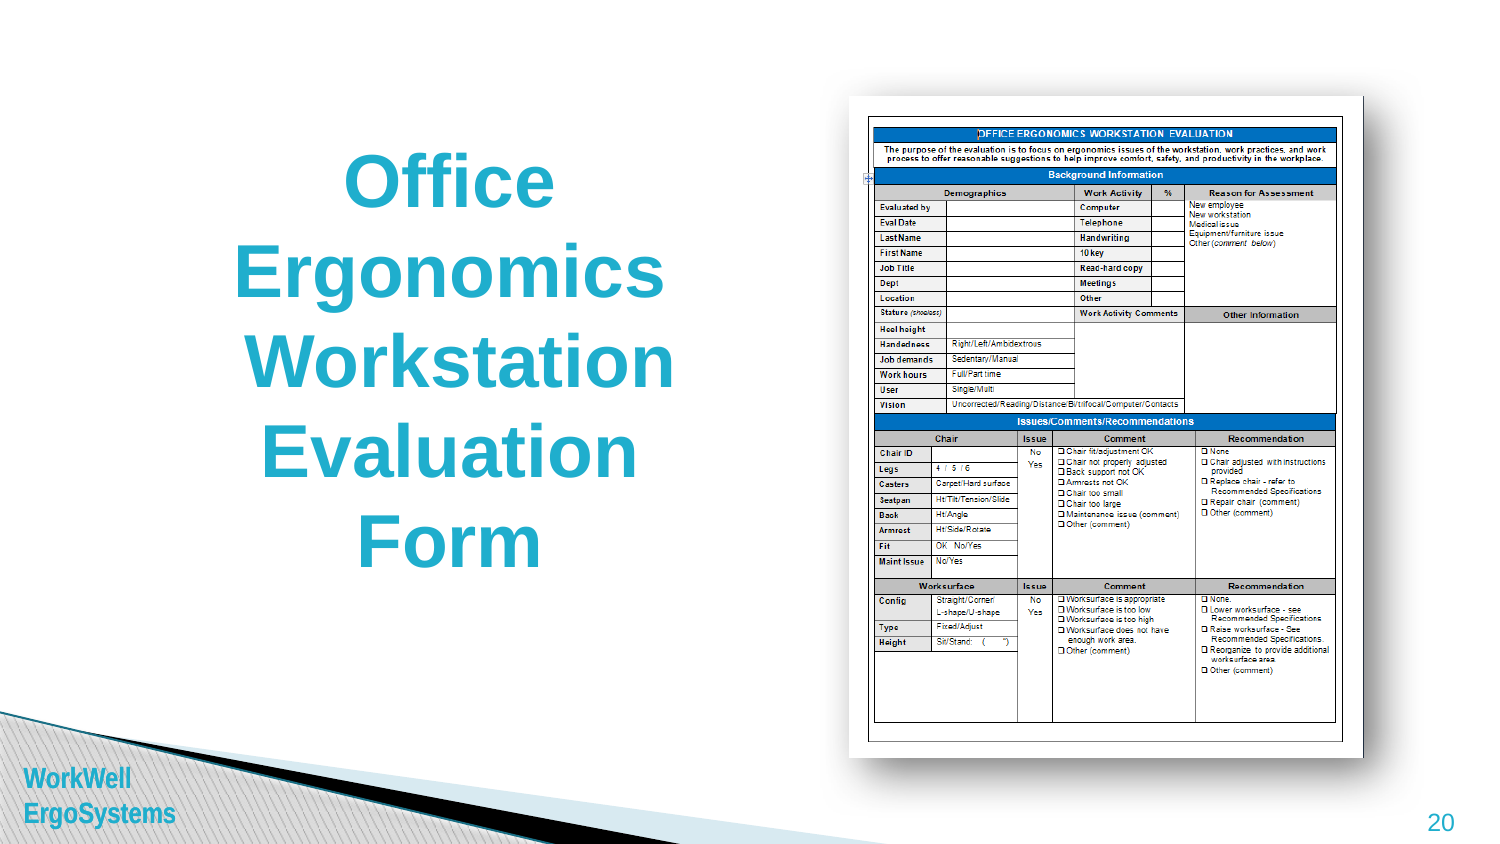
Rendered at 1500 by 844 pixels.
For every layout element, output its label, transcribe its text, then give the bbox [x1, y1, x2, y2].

slide_number 20 [1412, 798, 1473, 844]
title Office Ergonomics Workstation Evaluation Form [162, 134, 738, 582]
picture [849, 96, 1365, 758]
